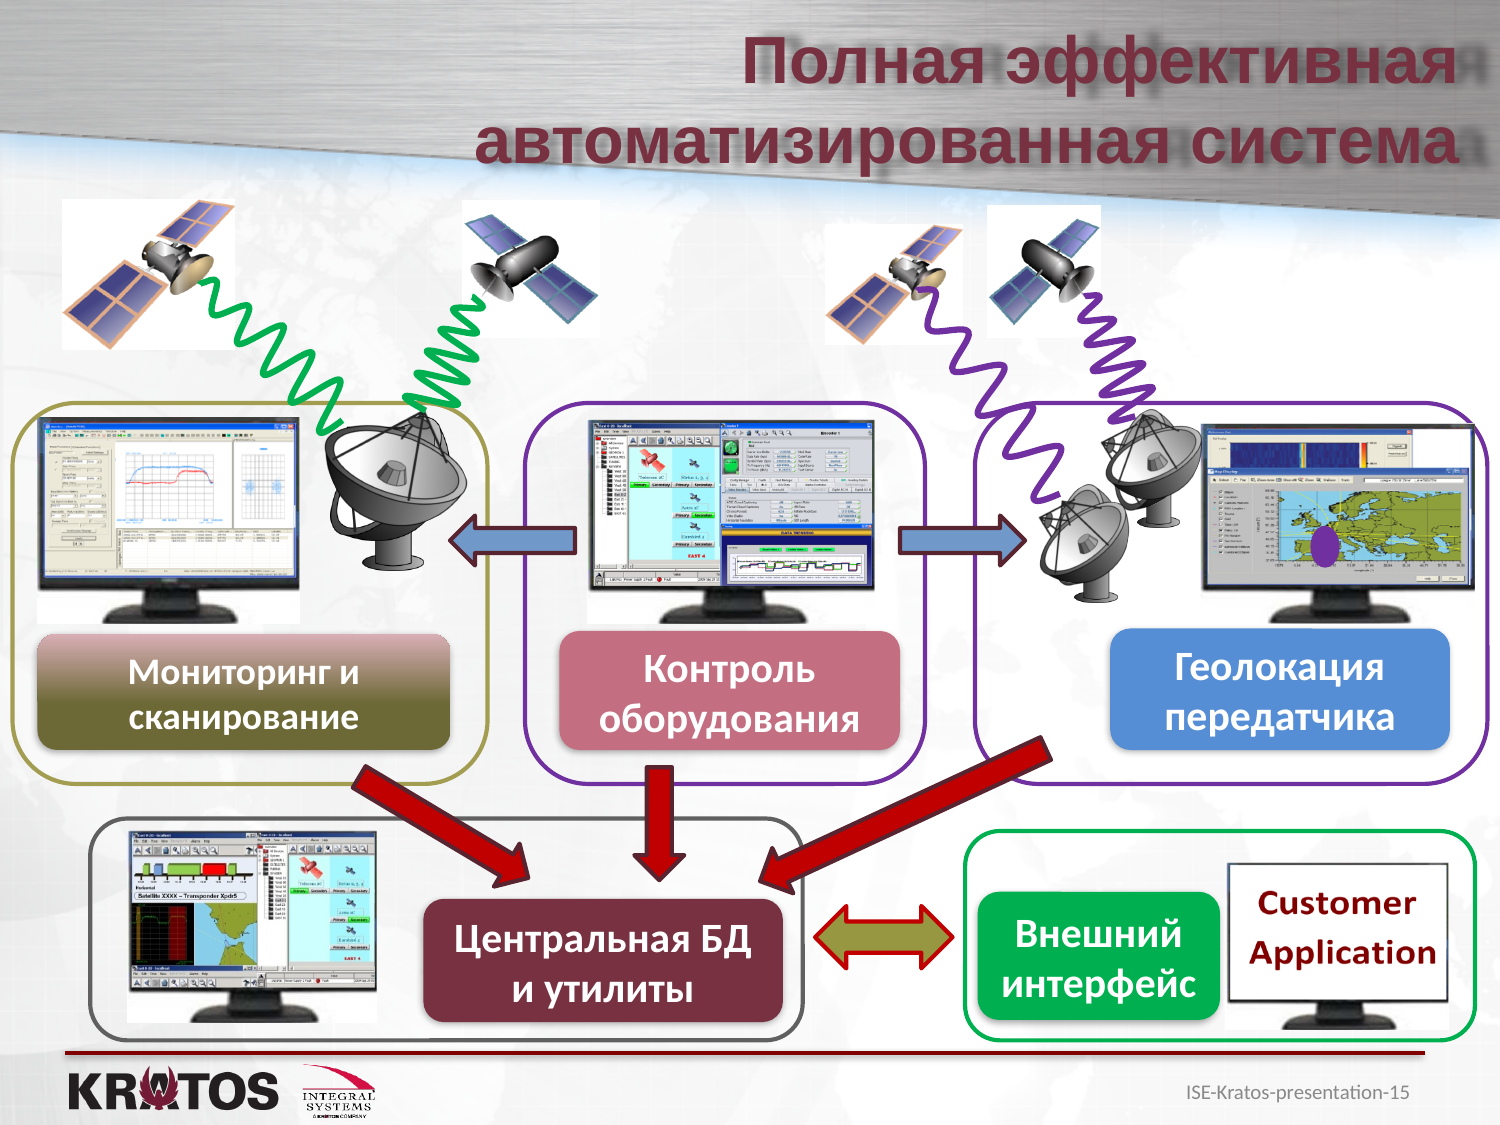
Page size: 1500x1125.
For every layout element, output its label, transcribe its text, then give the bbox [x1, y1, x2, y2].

text_box [758, 735, 1053, 896]
text_box [88, 816, 805, 1043]
text_box [404, 328, 478, 406]
text_box [452, 306, 457, 316]
text_box [951, 352, 1063, 501]
text_box [452, 513, 578, 568]
text_box [897, 513, 1028, 568]
text_box [1091, 338, 1154, 413]
title Полная эффективная автоматизированная система [60, 16, 1461, 154]
text_box [239, 304, 342, 434]
text_box [350, 764, 531, 889]
text_box [632, 765, 687, 883]
text_box [966, 329, 970, 344]
text_box [10, 400, 490, 787]
text_box [1104, 318, 1115, 331]
text_box [1137, 400, 1473, 422]
text_box [1006, 400, 1129, 490]
picture [0, 0, 1500, 1125]
text_box [972, 413, 1490, 787]
text_box [812, 904, 955, 971]
text_box [522, 400, 928, 787]
text_box [962, 828, 1478, 1043]
